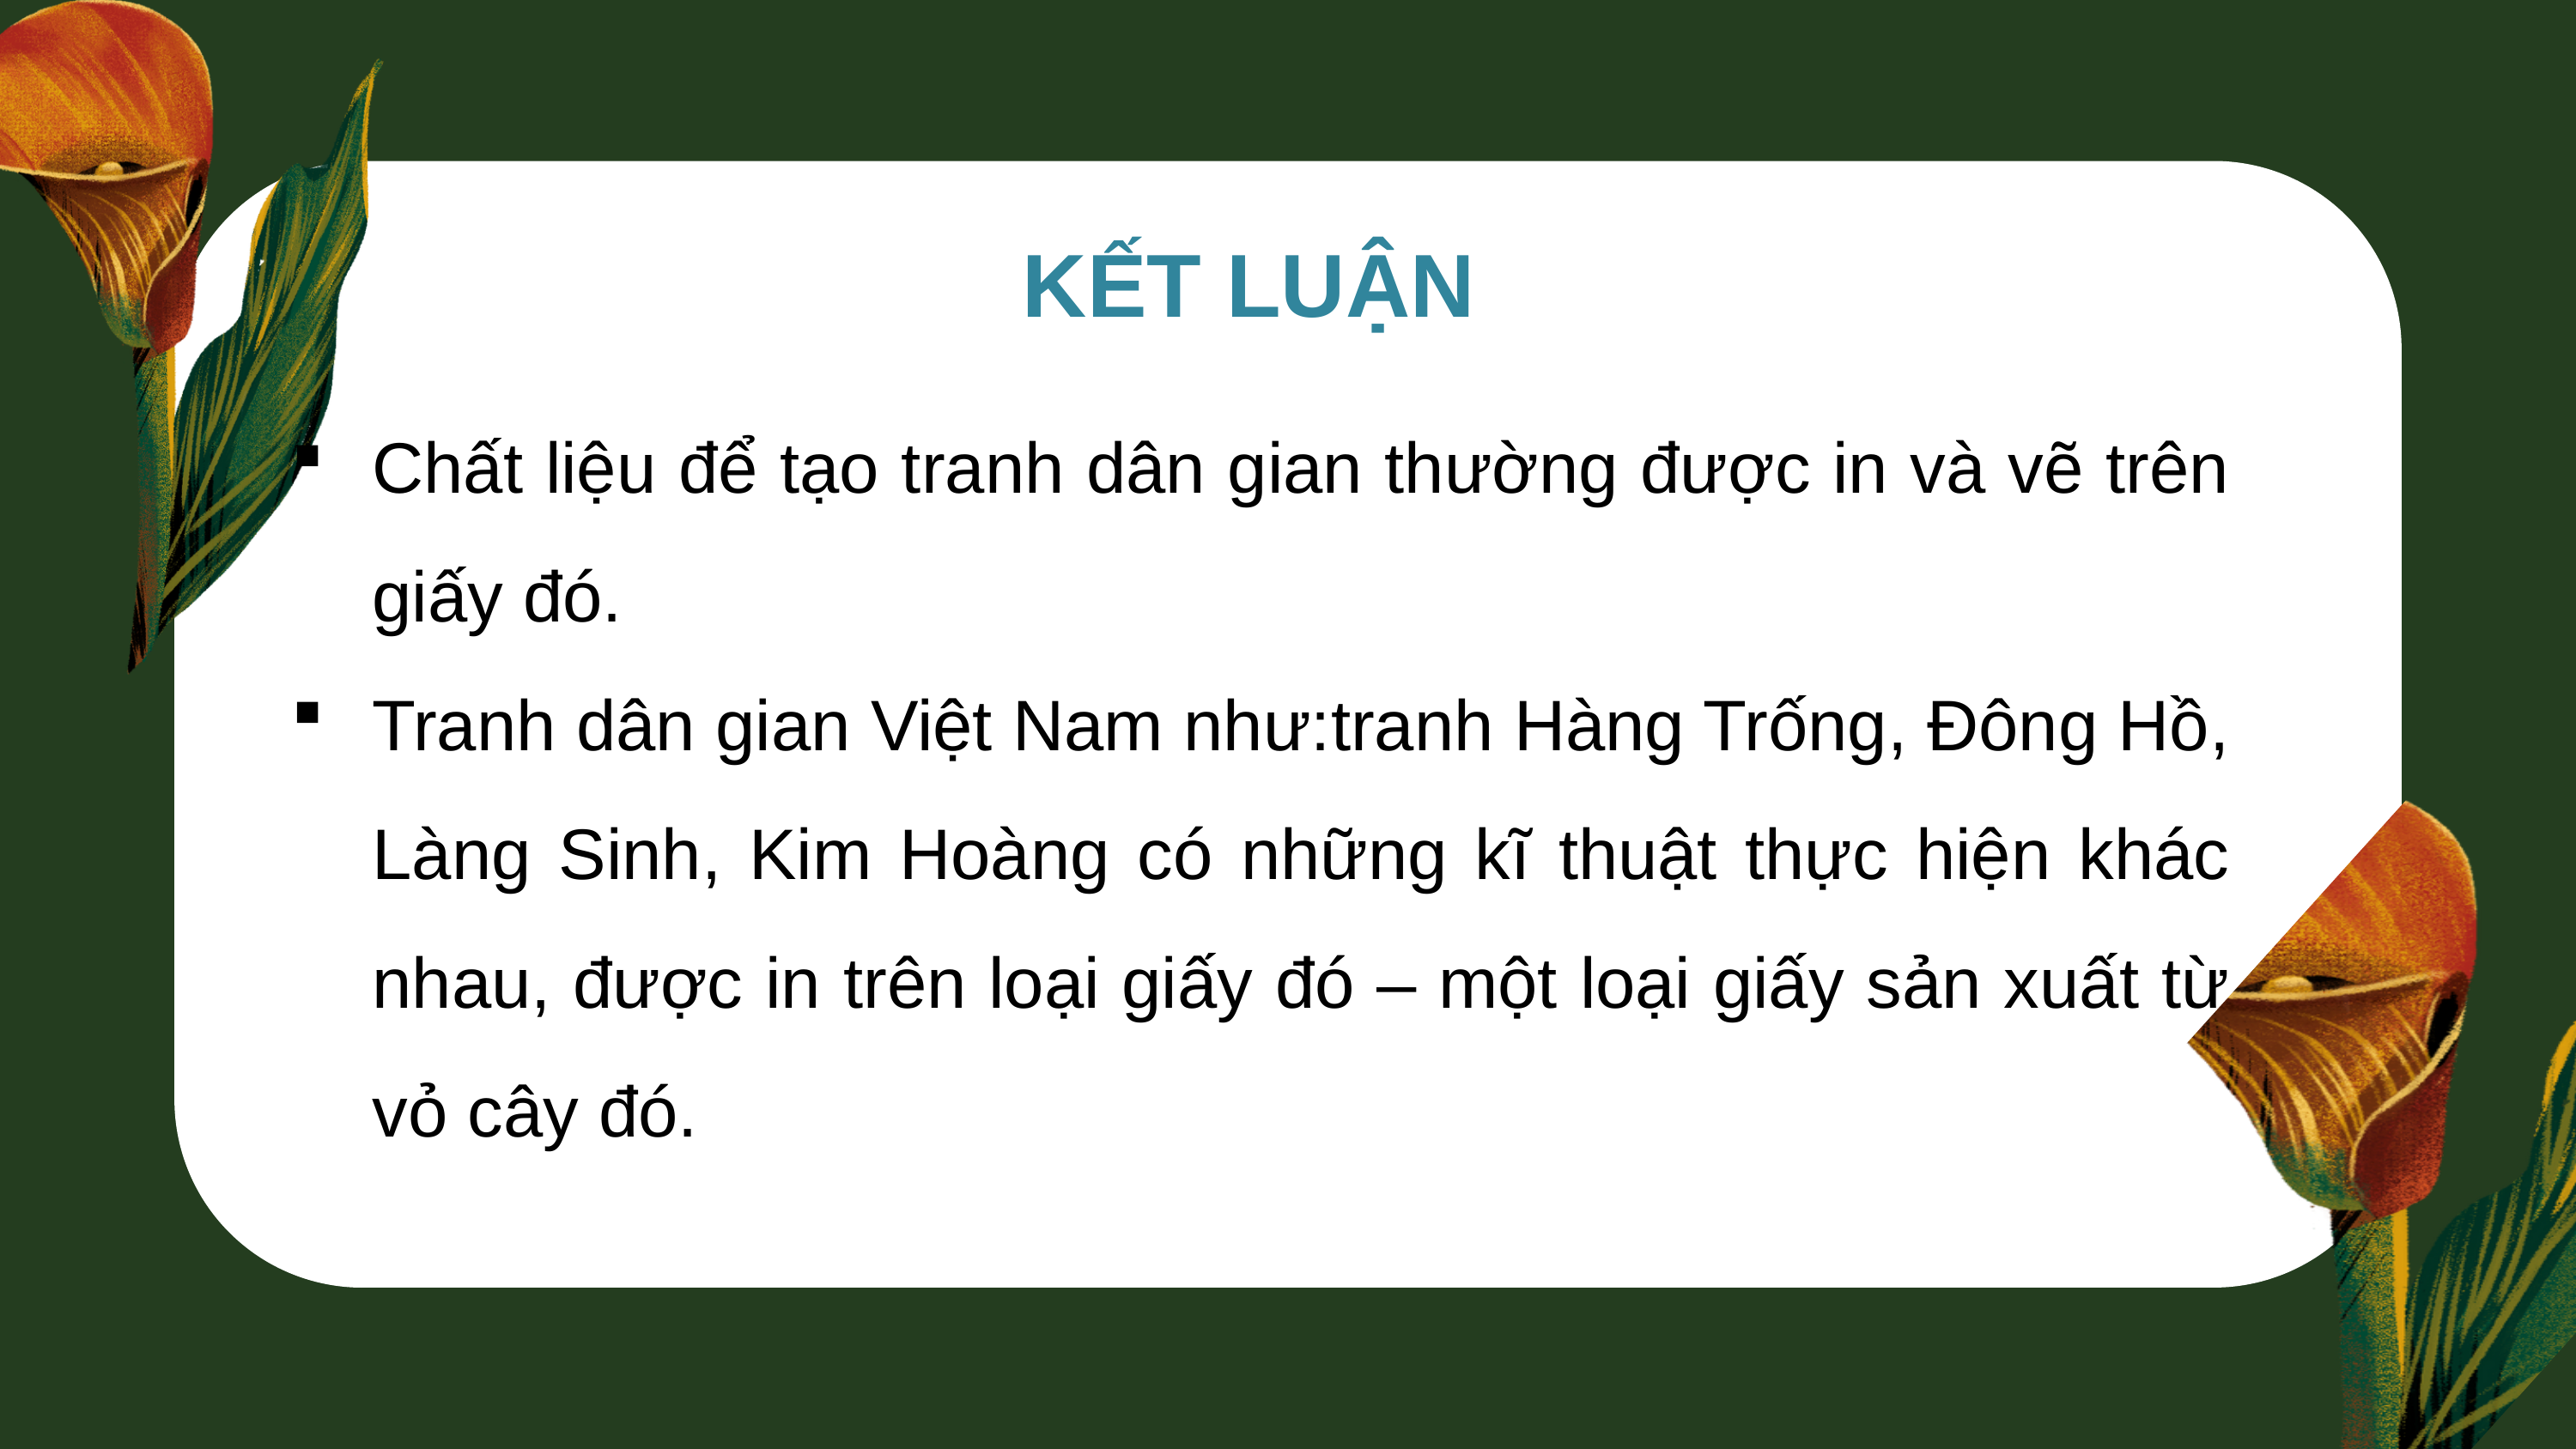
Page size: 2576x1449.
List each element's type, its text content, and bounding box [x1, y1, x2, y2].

text_box [1953, 771, 2576, 1449]
text_box [385, 159, 2403, 979]
text_box KẾT LUẬN [692, 221, 1831, 342]
text_box [173, 677, 2082, 1290]
text_box Chất liệu để tạo tranh dân gian thường được in và vẽ trên giấy đó. Tranh dân gian Việt Nam như:tranh Hàng Trống, Đông Hồ, Làng Sinh, Kim Hoàng có những kĩ thuật thực hiện khác nhau, được in trên loại giấy đó – một loại giấy sản xuất từ vỏ cây đó. [278, 372, 2244, 1158]
text_box [0, 0, 385, 677]
